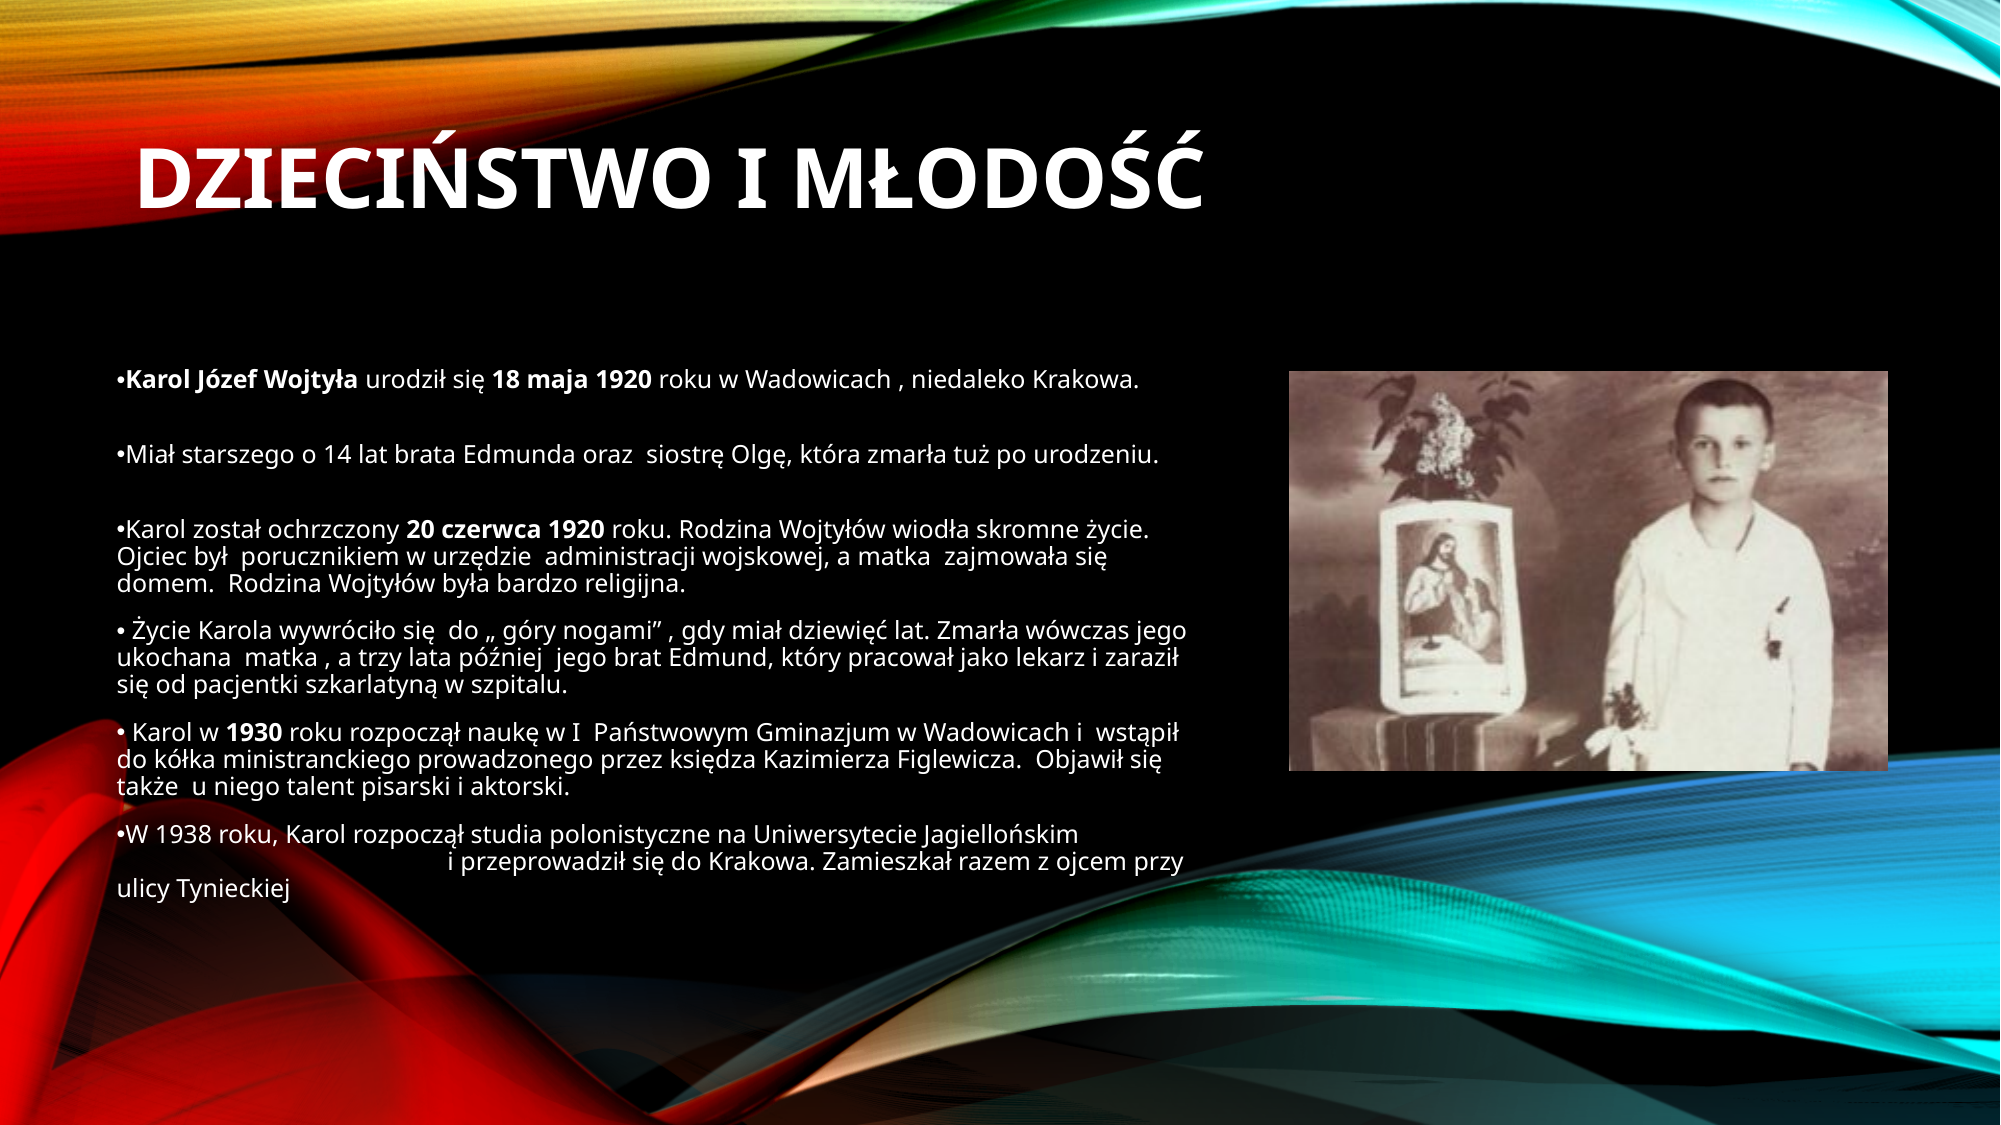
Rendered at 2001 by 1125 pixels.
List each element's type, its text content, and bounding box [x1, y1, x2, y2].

picture [0, 371, 2000, 1125]
subtitle Karol Józef Wojtyła urodził się 18 maja 1920 roku w Wadowicach , niedaleko Krakowa. Miał starszego o 14 lat brata Edmunda oraz siostrę Olgę, która zmarła tuż po urodzeniu. Karol został ochrzczony 20 czerwca 1920 roku. Rodzina Wojtyłów wiodła skromne życie. Ojciec był porucznikiem w urzędzie administracji wojskowej, a matka zajmowała się domem. Rodzina Wojtyłów była bardzo religijna. Życie Karola wywróciło się do „ góry nogami” , gdy miał dziewięć lat. Zmarła wówczas jego ukochana matka , a trzy lata później jego brat Edmund, który pracował jako lekarz i zaraził się od pacjentki szkarlatyną w szpitalu. Karol w 1930 roku rozpoczął naukę w I Państwowym Gminazjum w Wadowicach i wstąpił do kółka ministranckiego prowadzonego przez księdza Kazimierza Figlewicza. Objawił się także u niego talent pisarski i aktorski. W 1938 roku, Karol rozpoczął studia polonistyczne na Uniwersytecie Jagiellońskim i przeprowadził się do Krakowa. Zamieszkał razem z ojcem przy ulicy Tynieckiej [101, 360, 1223, 1021]
title DZIECIŃSTWO I MŁODOŚĆ [101, 125, 1223, 338]
picture [0, 0, 2000, 237]
